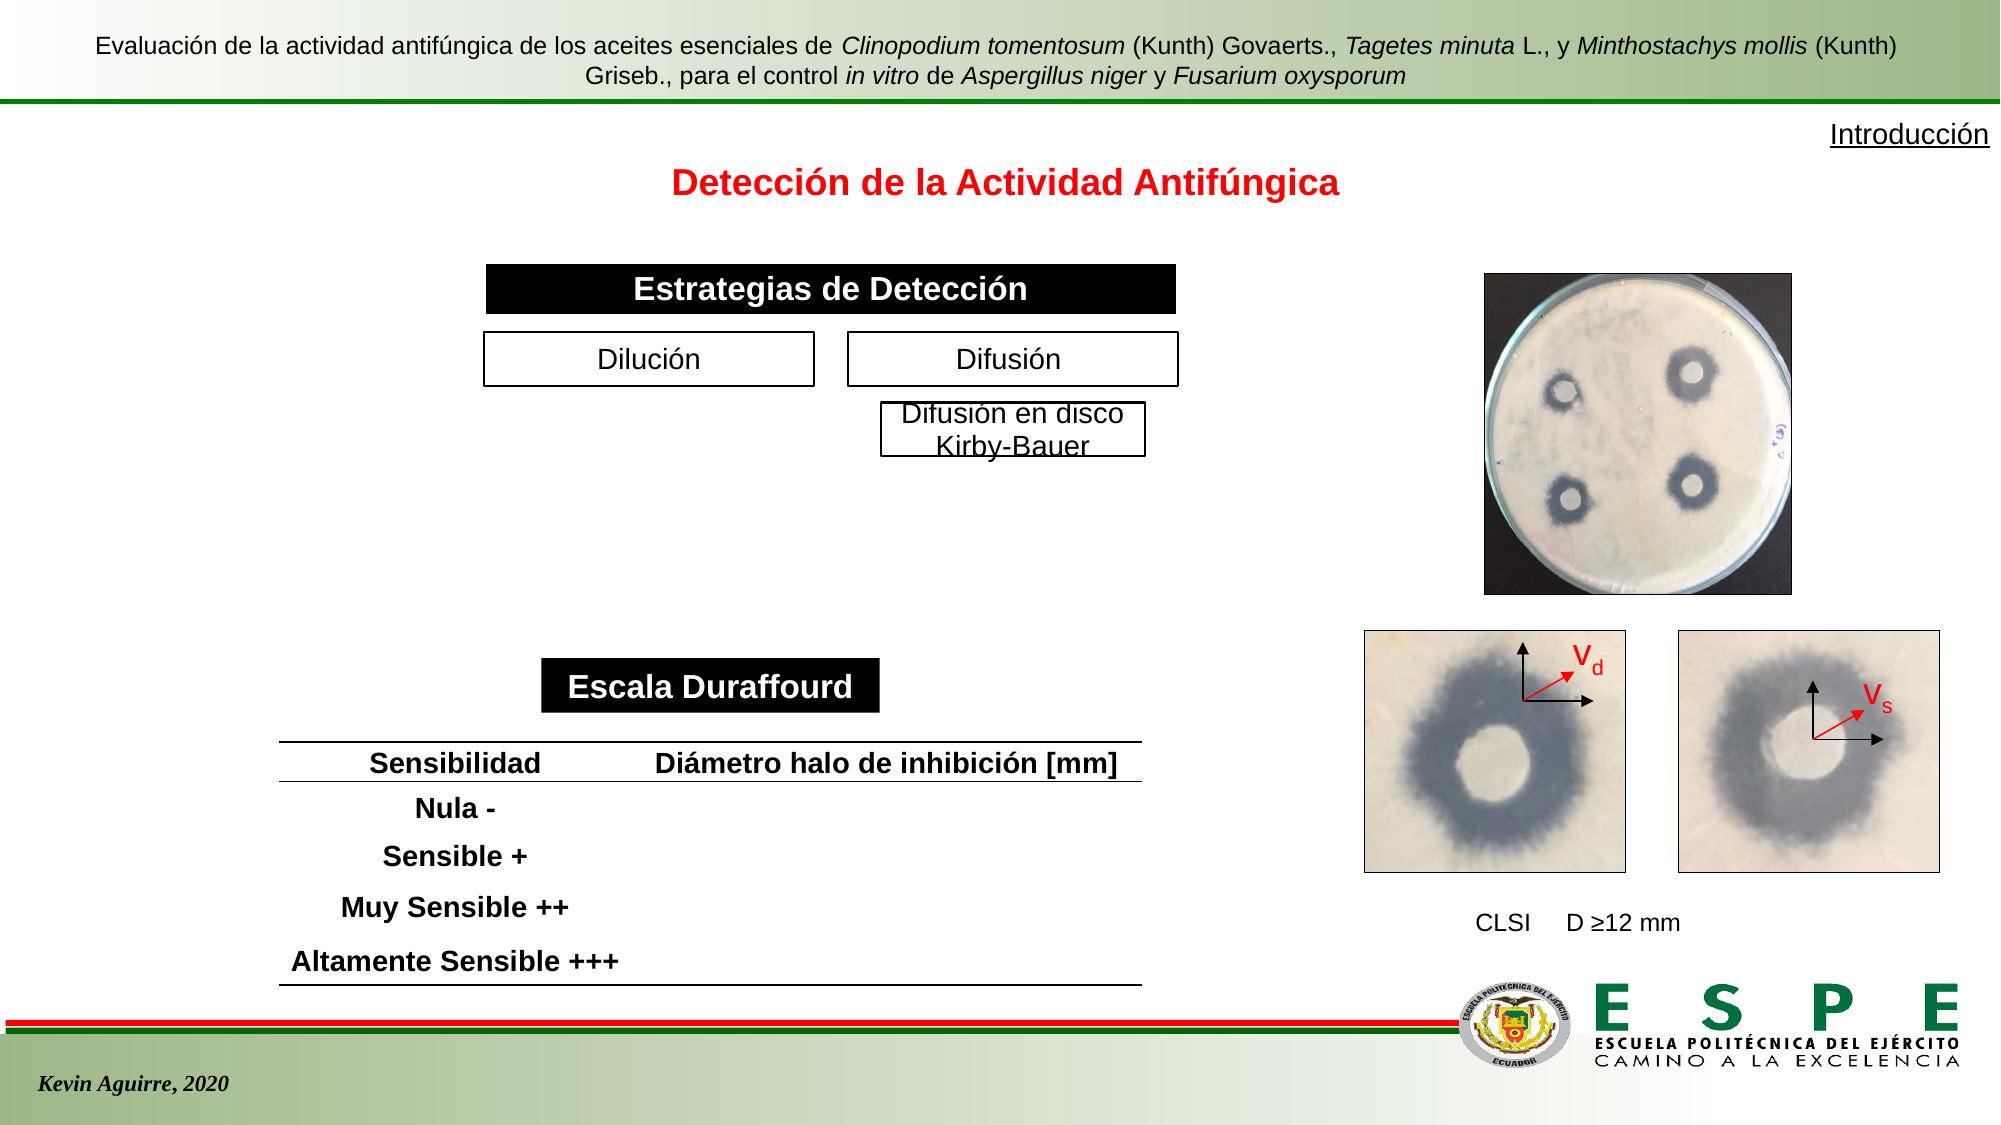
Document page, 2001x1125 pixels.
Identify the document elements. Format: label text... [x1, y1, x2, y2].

text_box Introducción [1815, 113, 2000, 158]
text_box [1812, 709, 1865, 740]
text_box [396, 262, 1266, 598]
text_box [1522, 671, 1575, 702]
picture [1409, 964, 2000, 1093]
text_box Evaluación de la actividad antifúngica de los aceites esenciales de Clinopodium tomentosum (Kunth) Govaerts., Tagetes minuta L., y Minthostachys mollis (Kunth) Griseb., para el control in vitro de Aspergillus niger y Fusarium oxysporum [35, 22, 1957, 98]
text_box Kevin Aguirre, 2020 [22, 1061, 397, 1104]
picture [1483, 272, 1792, 595]
text_box Escala Duraffourd [541, 658, 880, 713]
text_box CLSI D ≥12 mm [1460, 898, 1816, 944]
text_box vd [1558, 620, 1653, 687]
picture [1678, 630, 1941, 873]
text_box Detección de la Actividad Antifúngica [54, 150, 1957, 256]
picture [1364, 630, 1627, 873]
